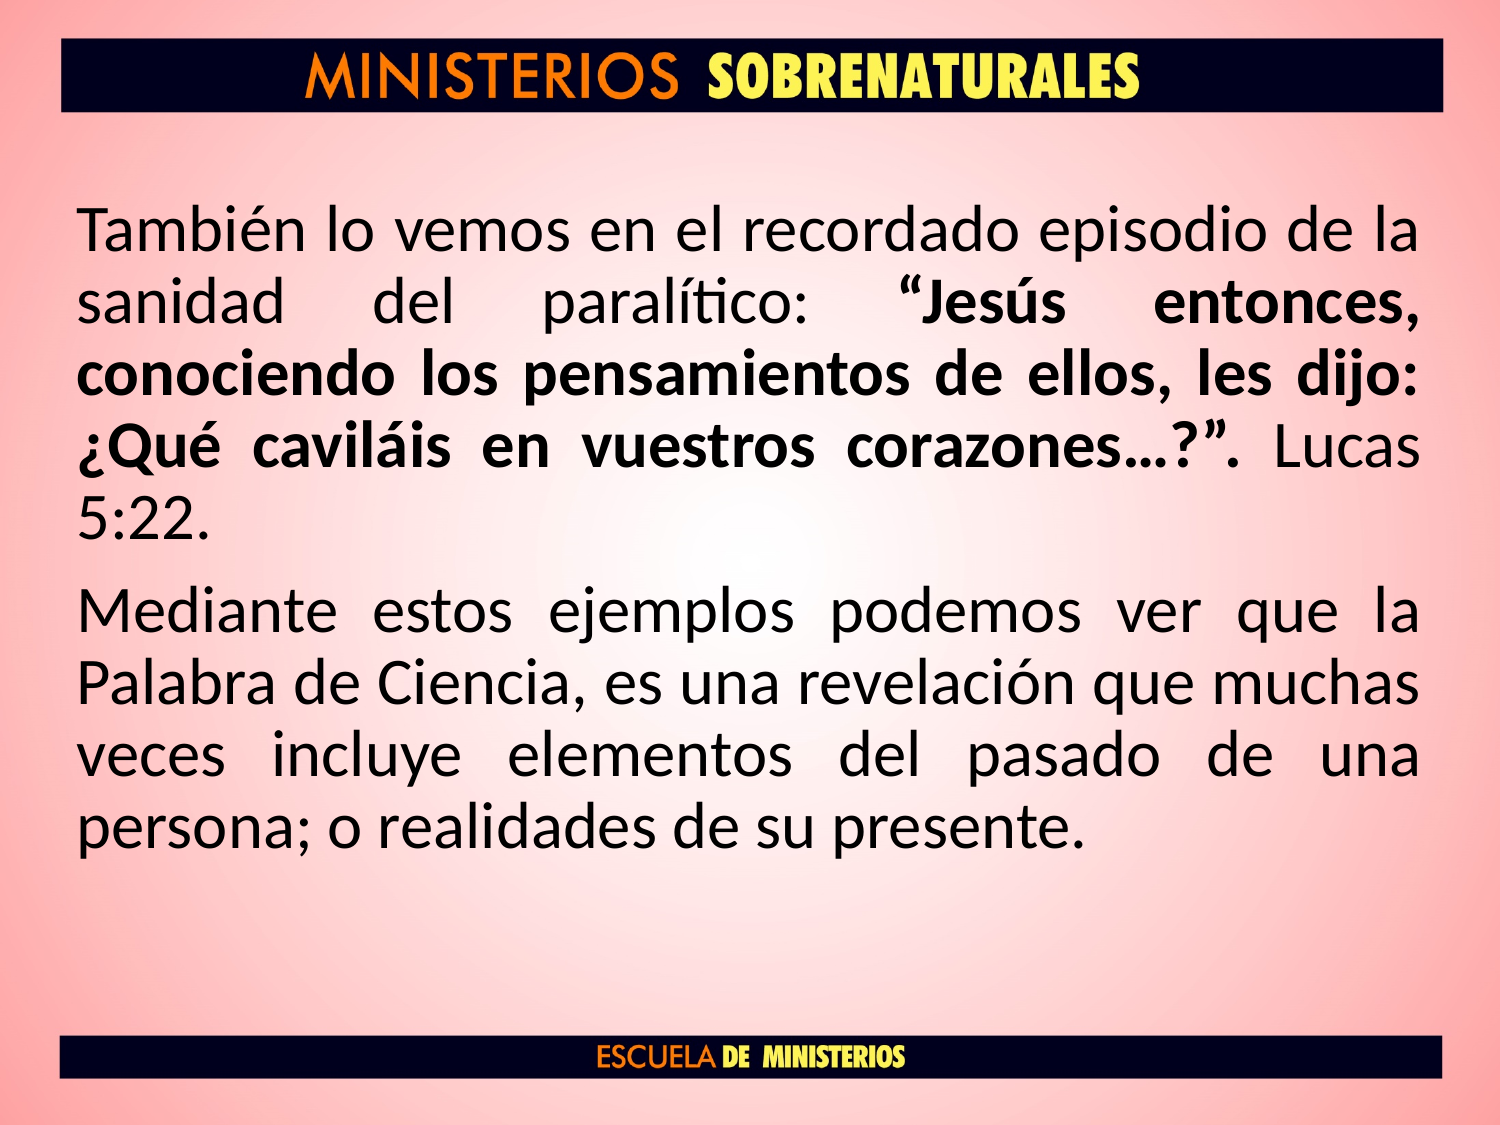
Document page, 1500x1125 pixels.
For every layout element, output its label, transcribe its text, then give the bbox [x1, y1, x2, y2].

picture [0, 0, 1500, 1125]
list También lo vemos en el recordado episodio de la sanidad del paralítico: “Jesús entonces, conociendo los pensamientos de ellos, les dijo: ¿Qué caviláis en vuestros corazones…?”. Lucas 5:22. Mediante estos ejemplos podemos ver que la Palabra de Ciencia, es una revelación que muchas veces incluye elementos del pasado de una persona; o realidades de su presente. [61, 185, 1437, 1014]
